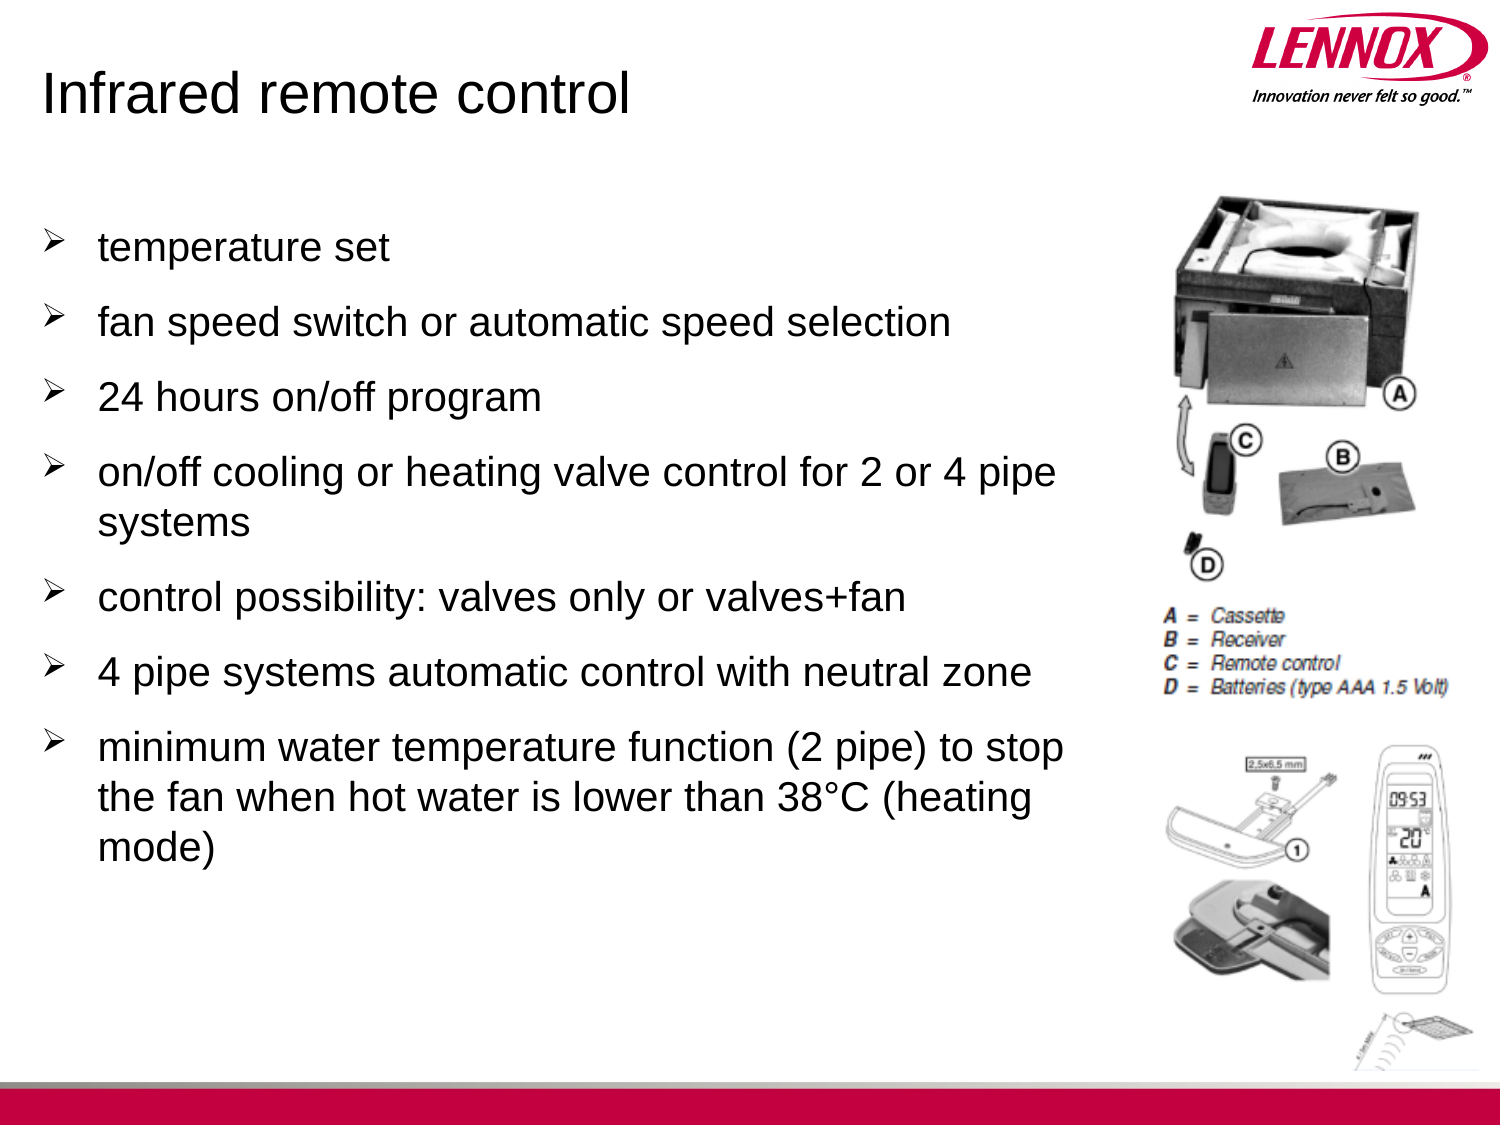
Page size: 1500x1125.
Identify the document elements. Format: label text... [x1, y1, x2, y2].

list temperature set fan speed switch or automatic speed selection 24 hours on/off program on/off cooling or heating valve control for 2 or 4 pipe systems control possibility: valves only or valves+fan 4 pipe systems automatic control with neutral zone minimum water temperature function (2 pipe) to stop the fan when hot water is lower than 38°C (heating mode) [40, 219, 1129, 1059]
picture [1163, 751, 1340, 988]
picture [1317, 11, 1489, 107]
picture [1163, 184, 1460, 736]
title Infrared remote control [40, 0, 1317, 126]
picture [0, 1078, 1500, 1125]
picture [1352, 739, 1480, 1071]
